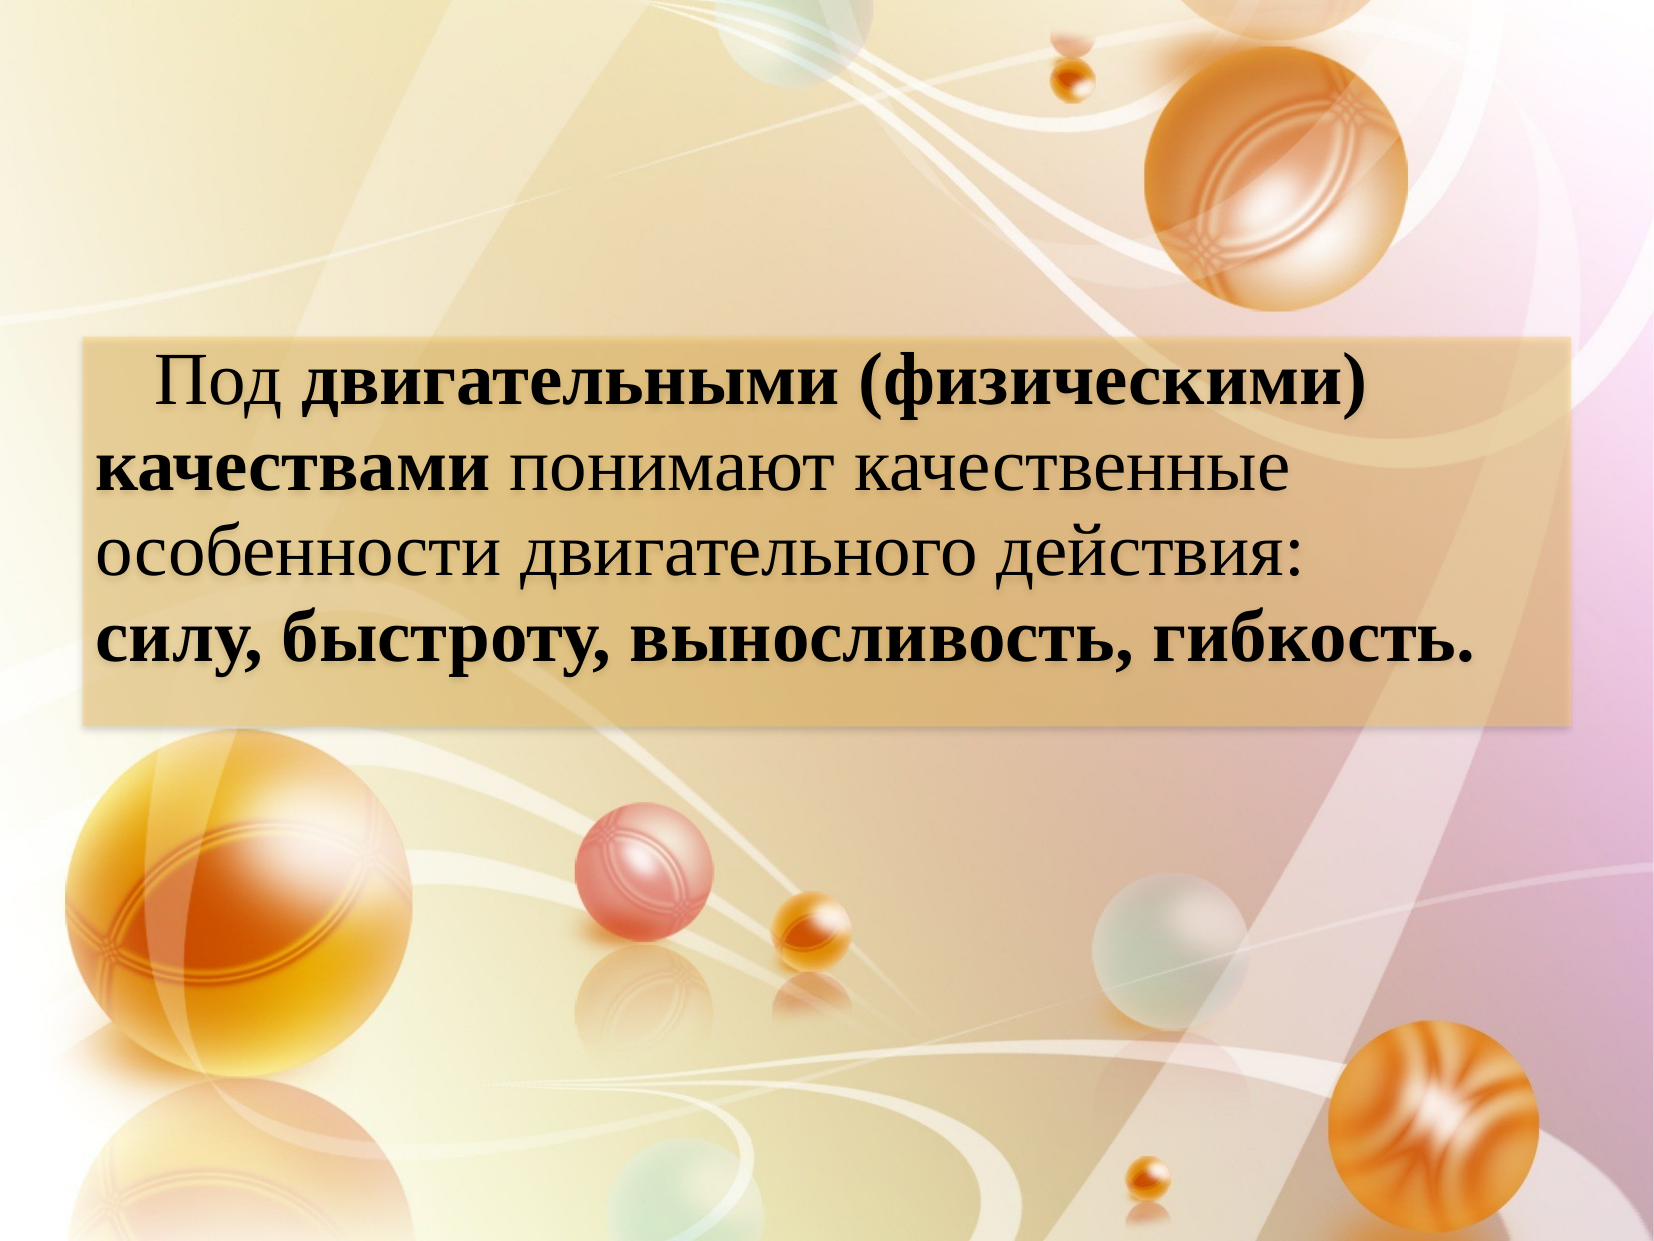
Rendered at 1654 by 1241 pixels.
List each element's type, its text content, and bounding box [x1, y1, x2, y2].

list Под двигательными (физическими) качествами понимают качественные особенности двигательного действия: силу, быстроту, выносливость, гибкость. [82, 336, 1572, 727]
picture [0, 0, 1654, 1241]
